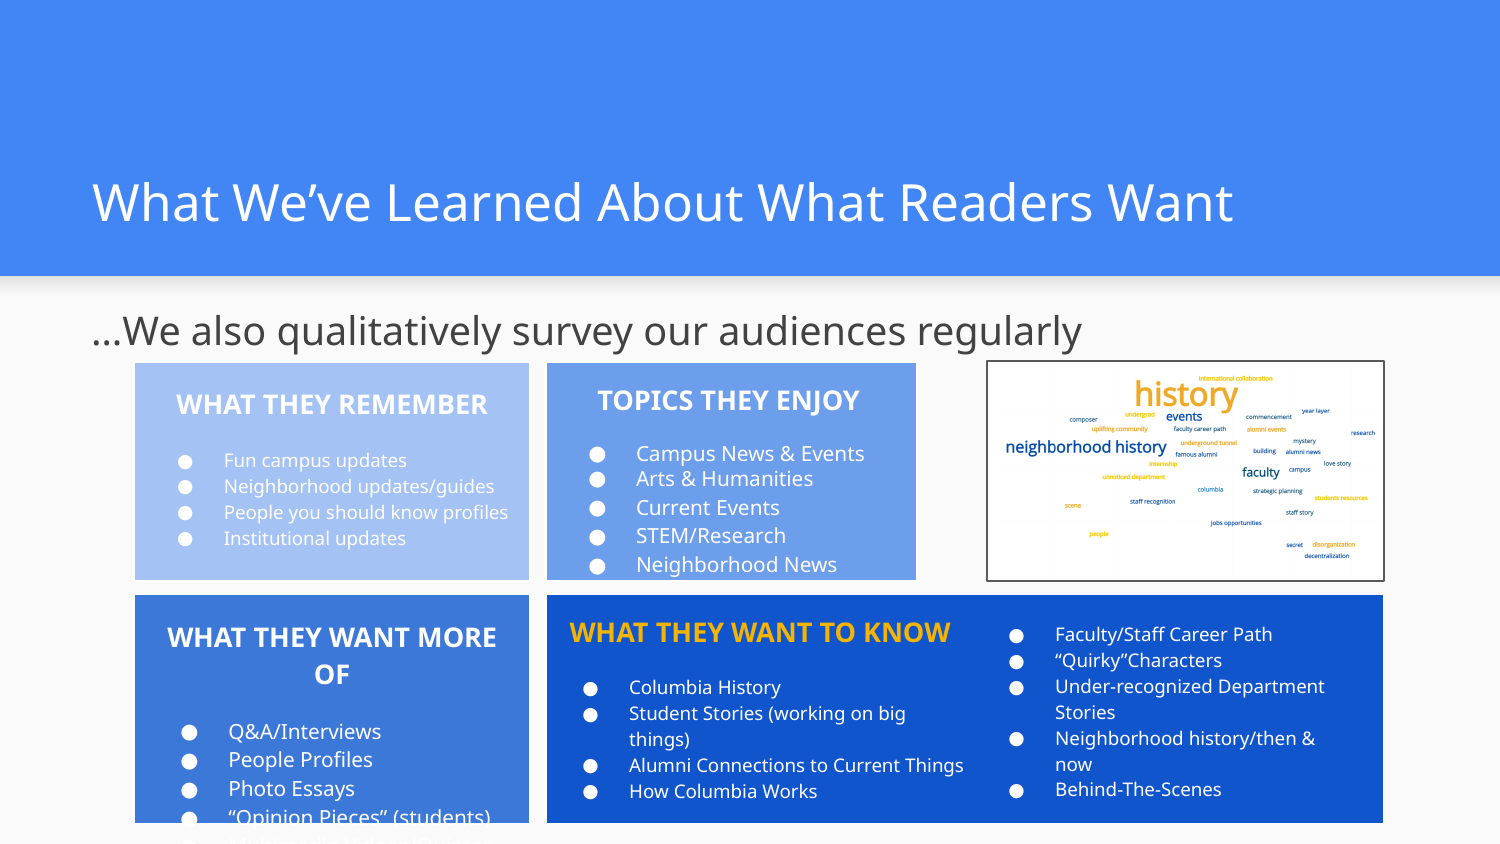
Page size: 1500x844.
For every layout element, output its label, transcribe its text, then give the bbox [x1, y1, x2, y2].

list …We also qualitatively survey our audiences regularly [1, 283, 1133, 362]
text_box Faculty/Staff Career Path “Quirky”Characters Under-recognized Department Stories Neighborhood history/then & now Behind-The-Scenes [965, 604, 1353, 792]
text_box [134, 569, 530, 581]
text_box WHAT THEY WANT TO KNOW Columbia History Student Stories (working on big things) Alumni Connections to Current Things How Columbia Works [539, 600, 981, 796]
text_box TOPICS THEY ENJOY Campus News & Events Arts & Humanities Current Events STEM/Research Neighborhood News [546, 368, 911, 564]
title What We’ve Learned About What Readers Want [77, 121, 1427, 248]
picture [987, 361, 1384, 581]
text_box [134, 594, 530, 824]
text_box WHAT THEY REMEMBER Fun campus updates Neighborhood updates/guides People you should know profiles Institutional updates [134, 372, 530, 569]
text_box WHAT THEY WANT MORE OF Q&A/Interviews People Profiles Photo Essays “Opinion Pieces” (students) Multimedia Videos/Quizzes [138, 600, 526, 796]
text_box [134, 362, 530, 372]
text_box [546, 594, 1384, 824]
text_box [546, 362, 918, 581]
